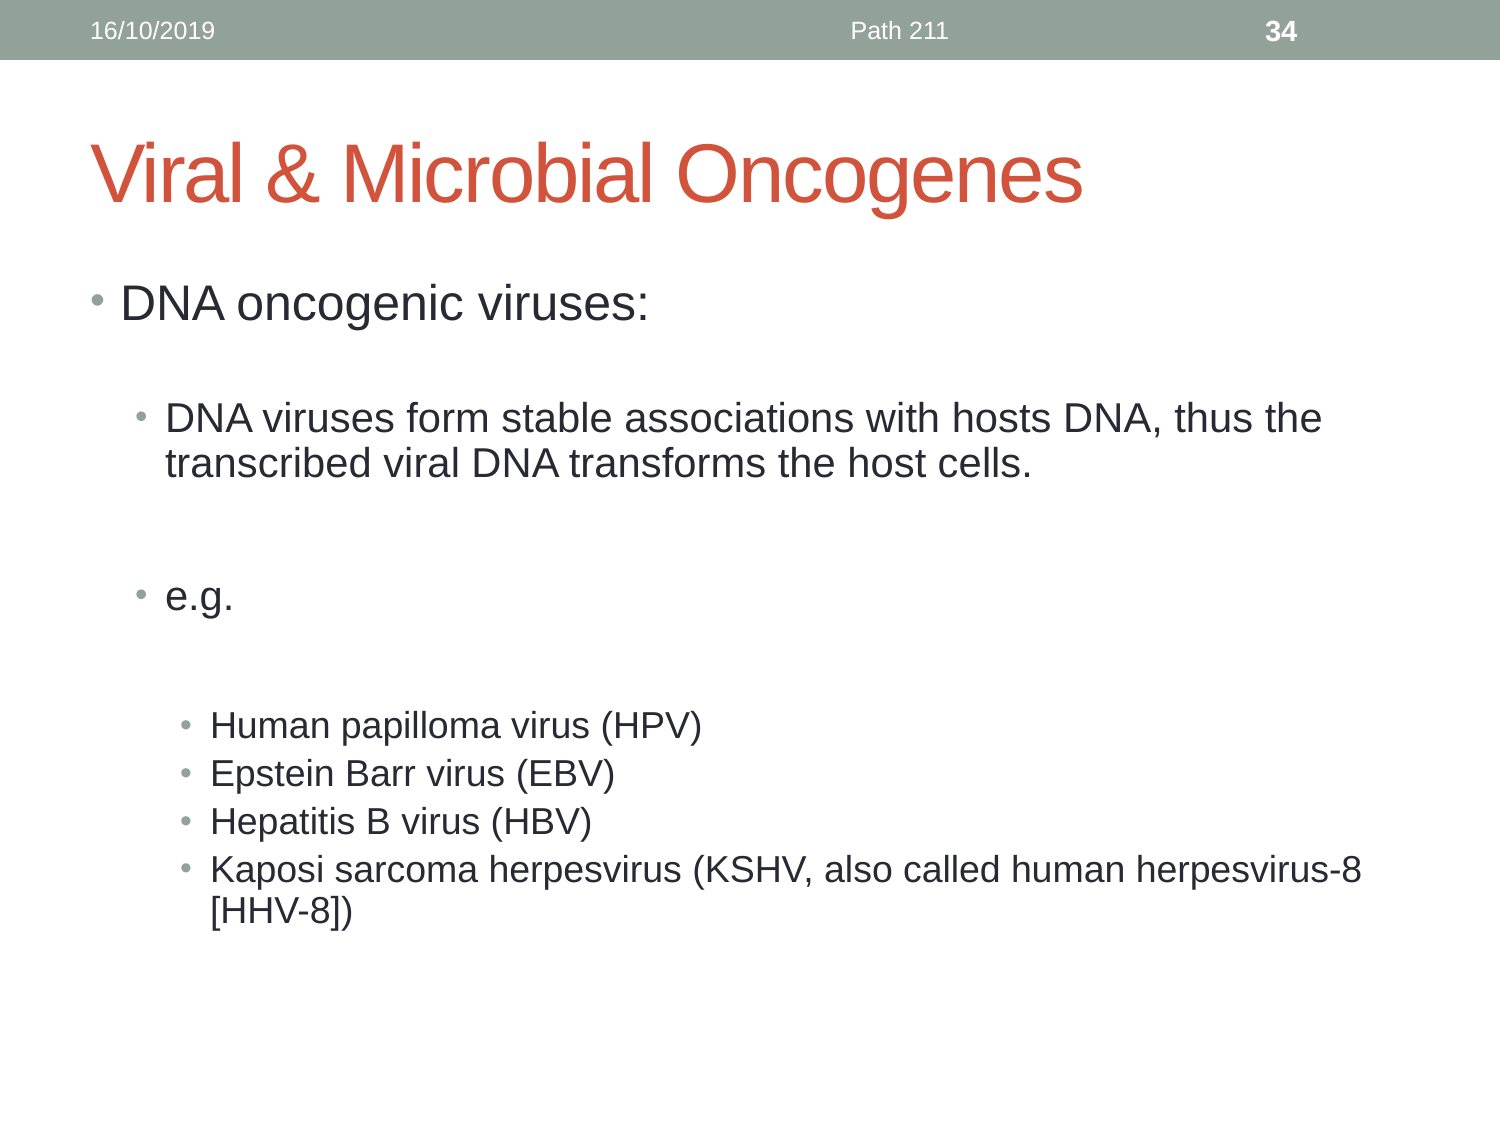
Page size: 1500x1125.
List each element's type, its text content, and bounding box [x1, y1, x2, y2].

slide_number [75, 3, 550, 57]
slide_number 34 [1250, 3, 1425, 57]
footer Path 211 [562, 3, 1238, 57]
list DNA oncogenic viruses: DNA viruses form stable associations with hosts DNA, thus the transcribed viral DNA transforms the host cells. e.g. Human papilloma virus (HPV) Epstein Barr virus (EBV) Hepatitis B virus (HBV) Kaposi sarcoma herpesvirus (KSHV, also called human herpesvirus-8 [HHV-8]) [75, 262, 1425, 1063]
title Viral & Microbial Oncogenes [75, 87, 1425, 250]
